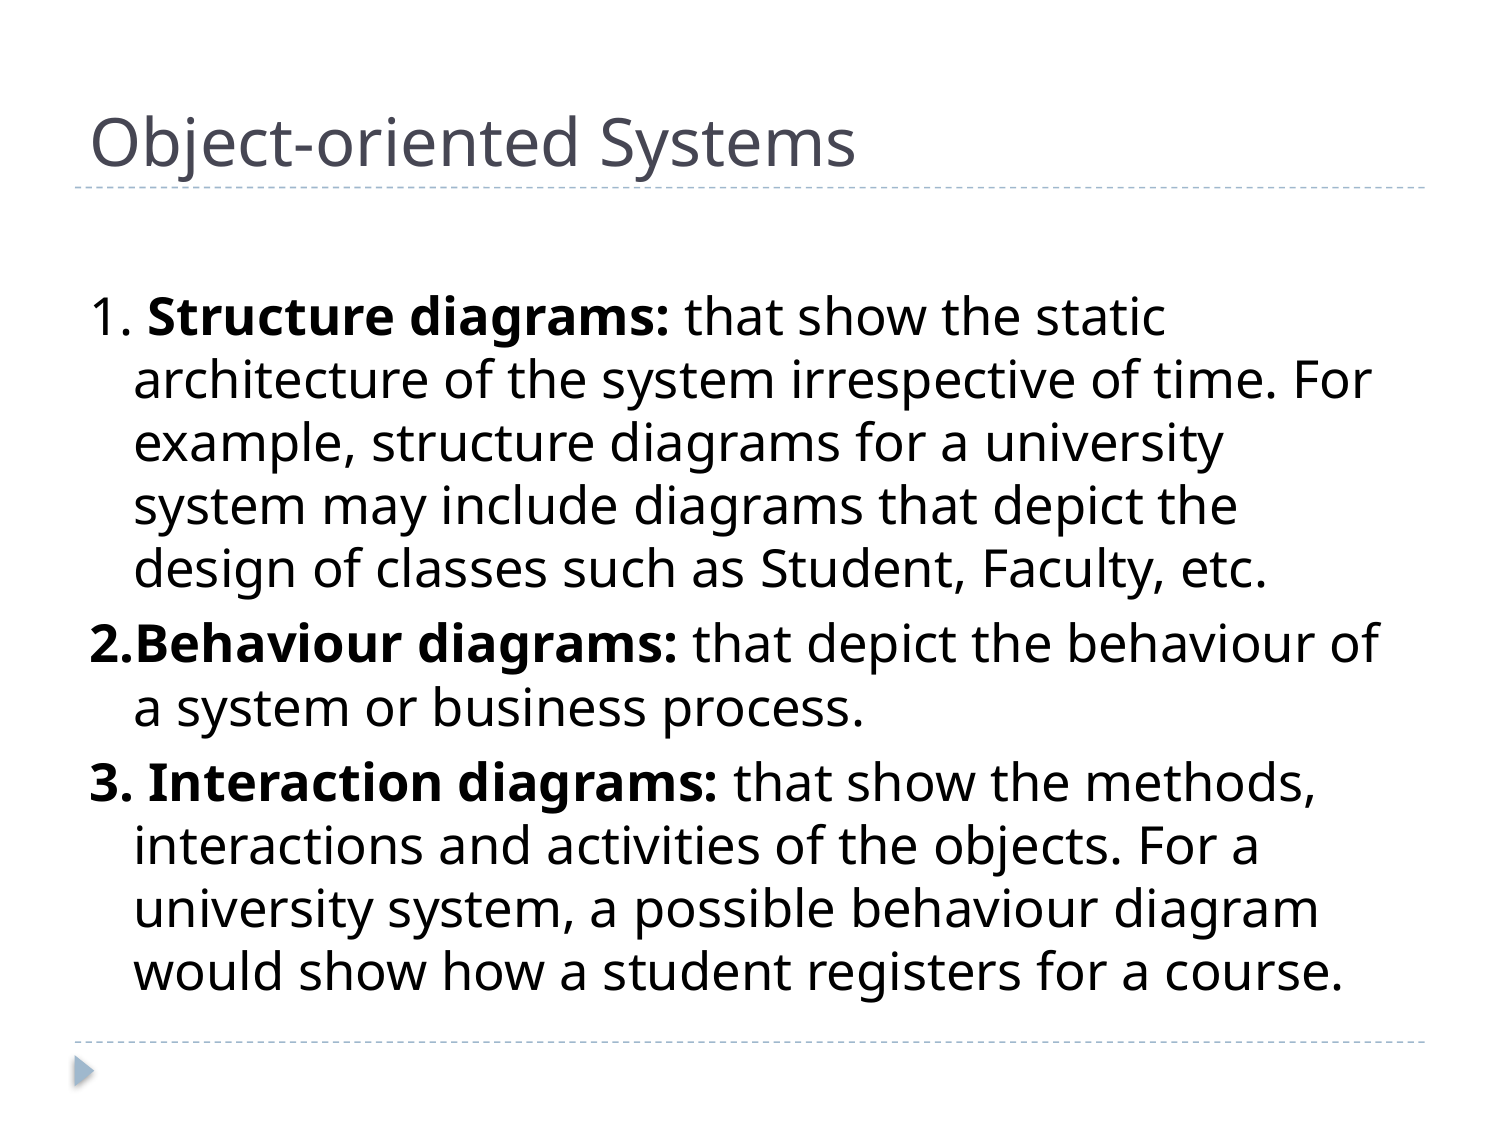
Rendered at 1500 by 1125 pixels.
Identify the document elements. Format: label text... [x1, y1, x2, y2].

list 1. Structure diagrams: that show the static architecture of the system irrespective of time. For example, structure diagrams for a university system may include diagrams that depict the design of classes such as Student, Faculty, etc. 2.Behaviour diagrams: that depict the behaviour of a system or business process. 3. Interaction diagrams: that show the methods, interactions and activities of the objects. For a university system, a possible behaviour diagram would show how a student registers for a course. [75, 200, 1425, 1010]
title Object-oriented Systems [75, 24, 1425, 188]
